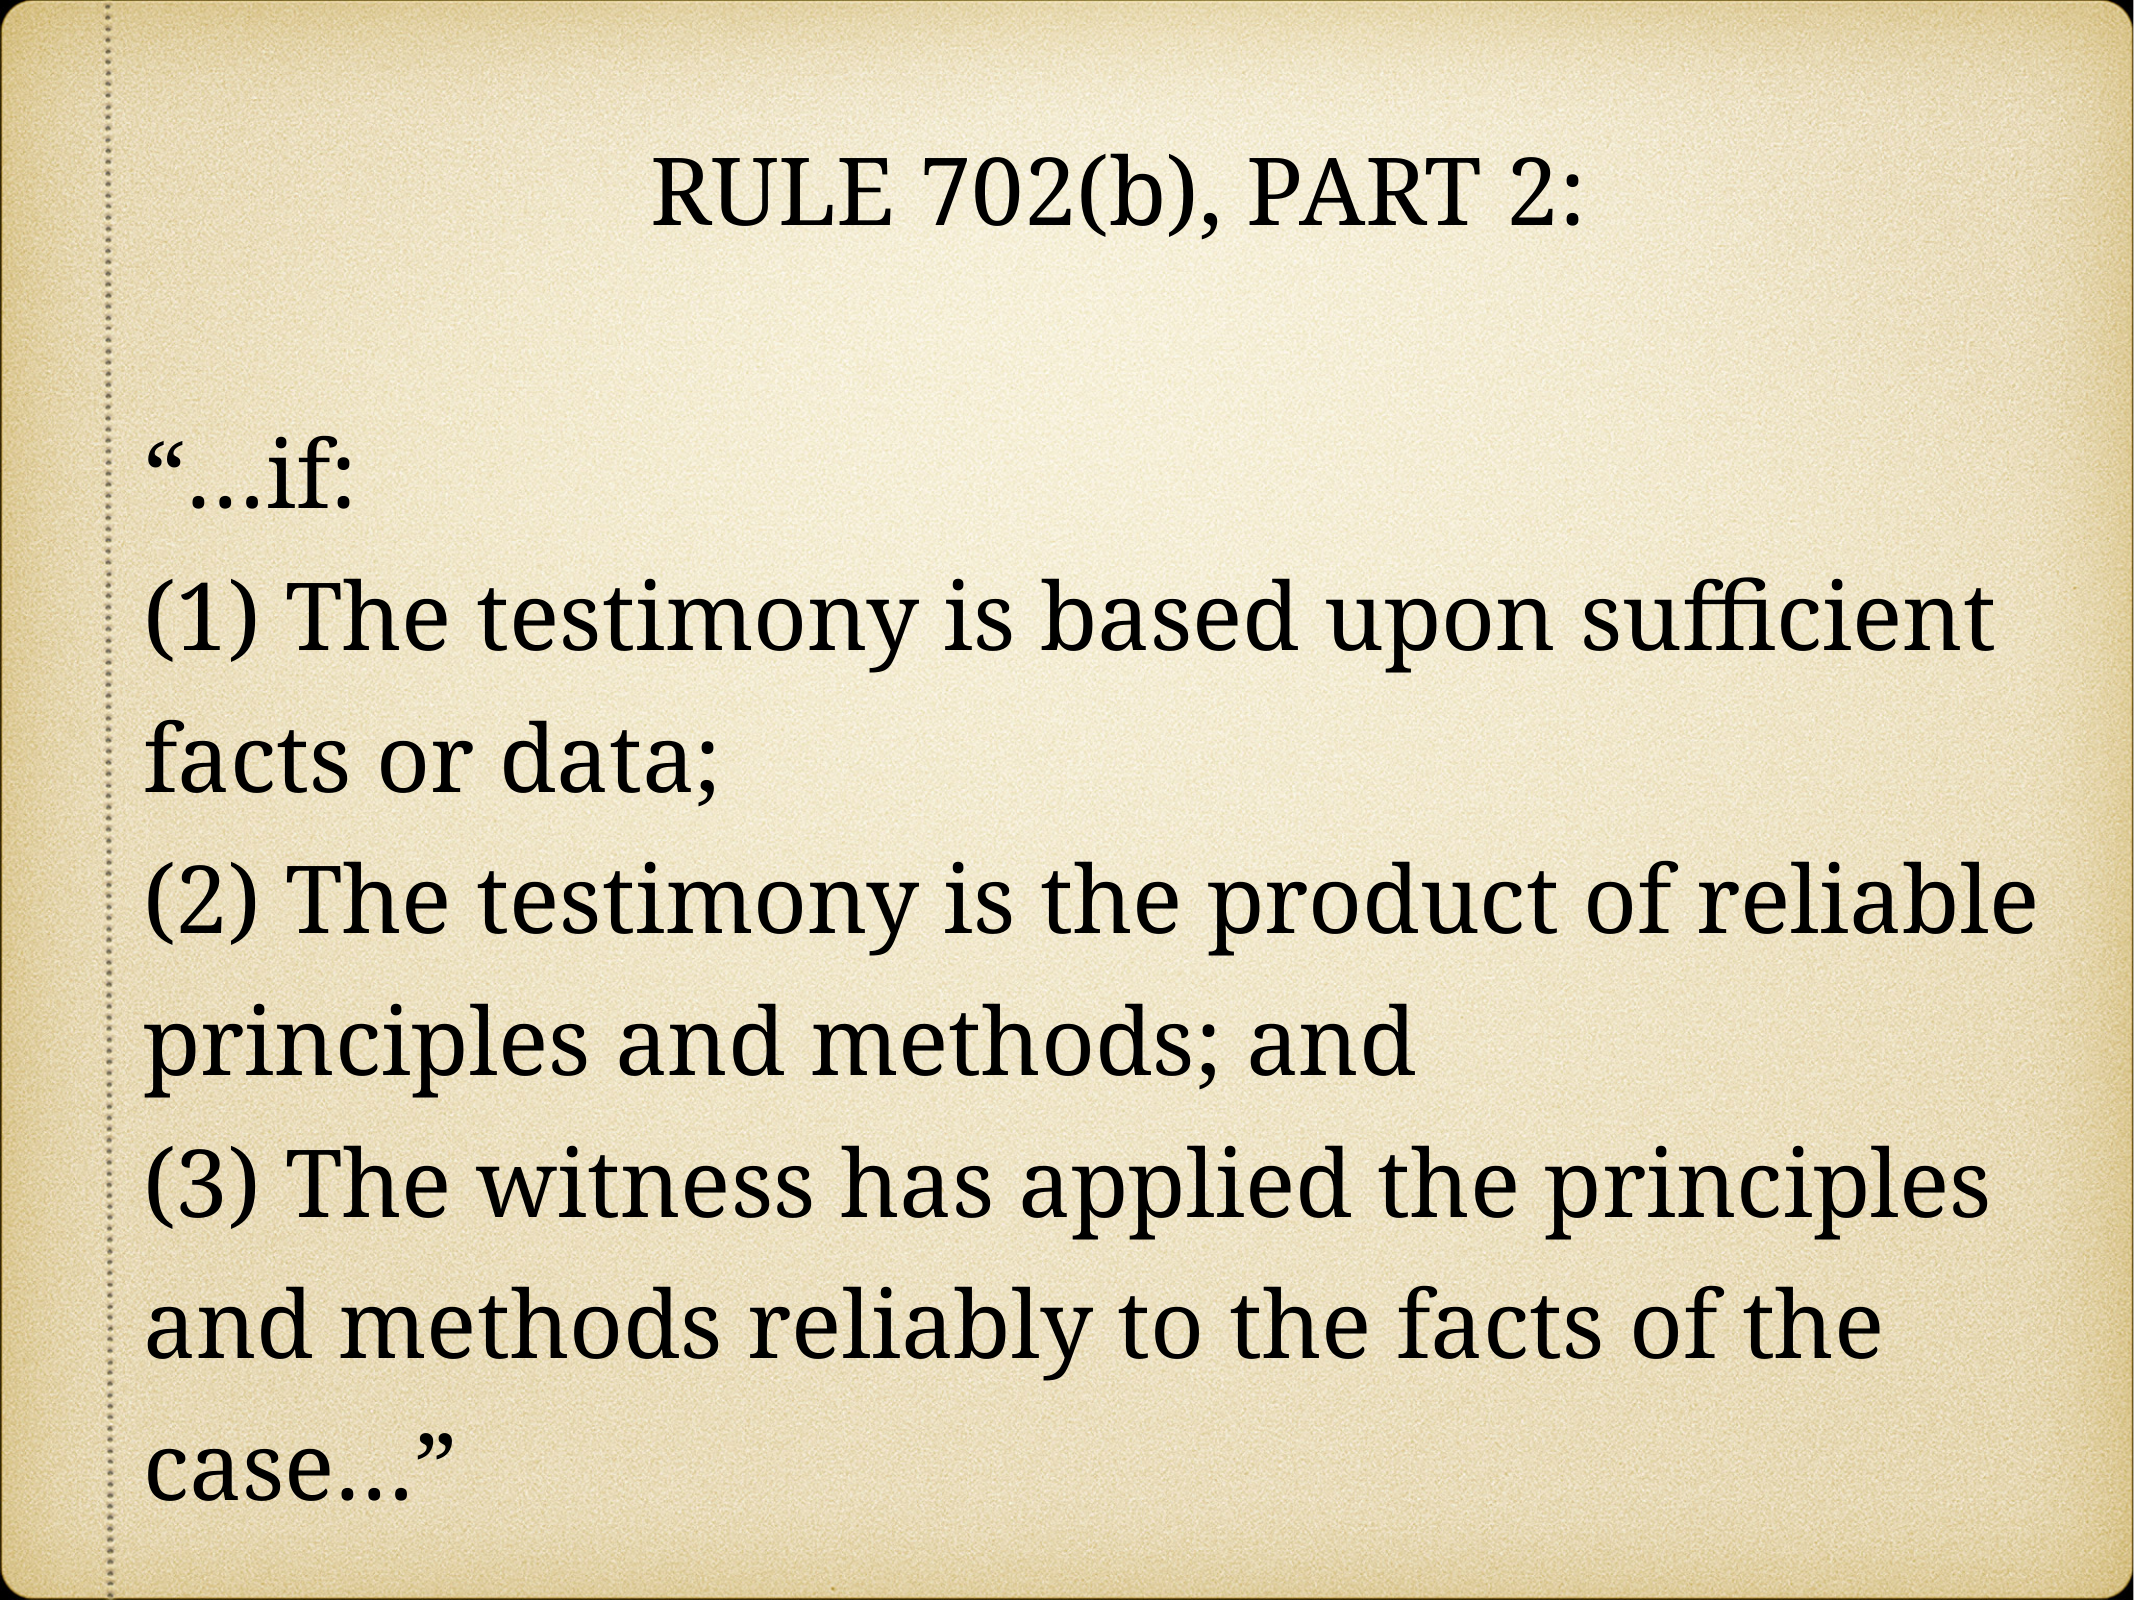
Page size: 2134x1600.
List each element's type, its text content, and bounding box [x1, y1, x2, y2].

picture [0, 0, 2134, 1600]
list RULE 702(b), PART 2: “…if: (1) The testimony is based upon sufficient facts or data; (2) The testimony is the product of reliable principles and methods; and (3) The witness has applied the principles and methods reliably to the facts of the case…” [134, 57, 2104, 1565]
